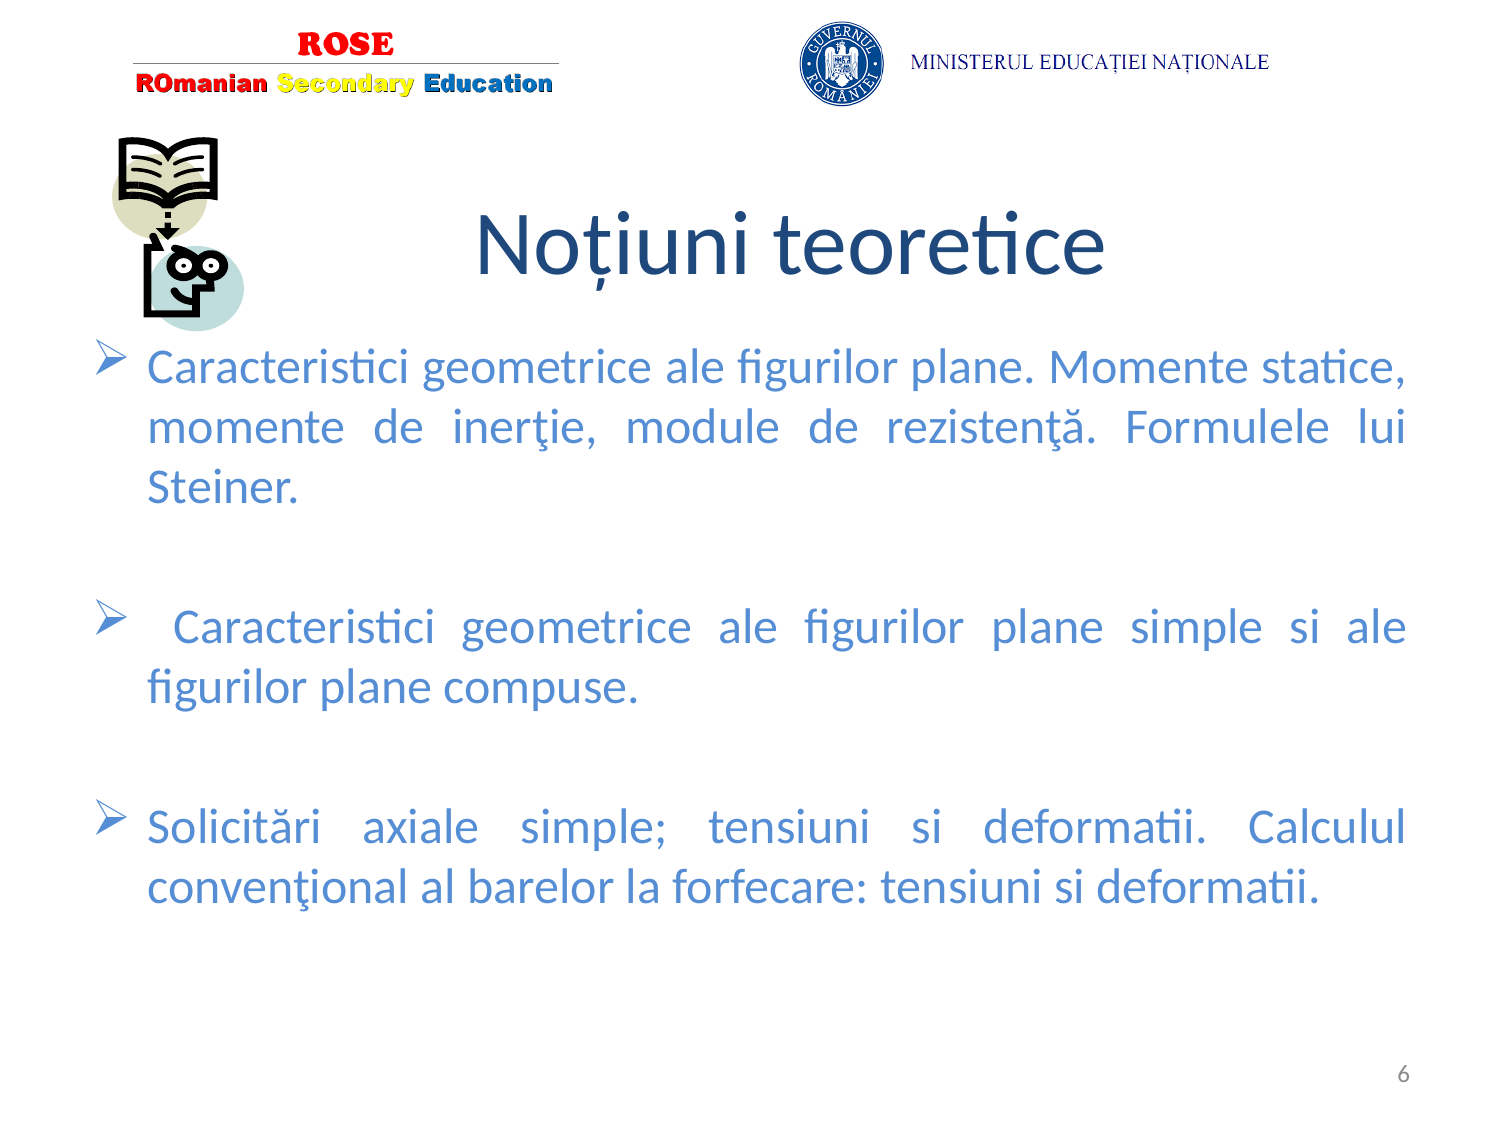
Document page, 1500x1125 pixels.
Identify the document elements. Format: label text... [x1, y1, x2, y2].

slide_number 6 [1074, 1042, 1425, 1103]
picture [791, 14, 1273, 112]
picture [123, 27, 575, 100]
title Noțiuni teoretice [153, 116, 1429, 358]
picture [111, 136, 245, 332]
subtitle Caracteristici geometrice ale figurilor plane. Momente statice, momente de inerţie, module de rezistenţă. Formulele lui Steiner. Caracteristici geometrice ale figurilor plane simple si ale figurilor plane compuse. Solicitări axiale simple; tensiuni si deformatii. Calculul convenţional al barelor la forfecare: tensiuni si deformatii. [76, 326, 1424, 1012]
